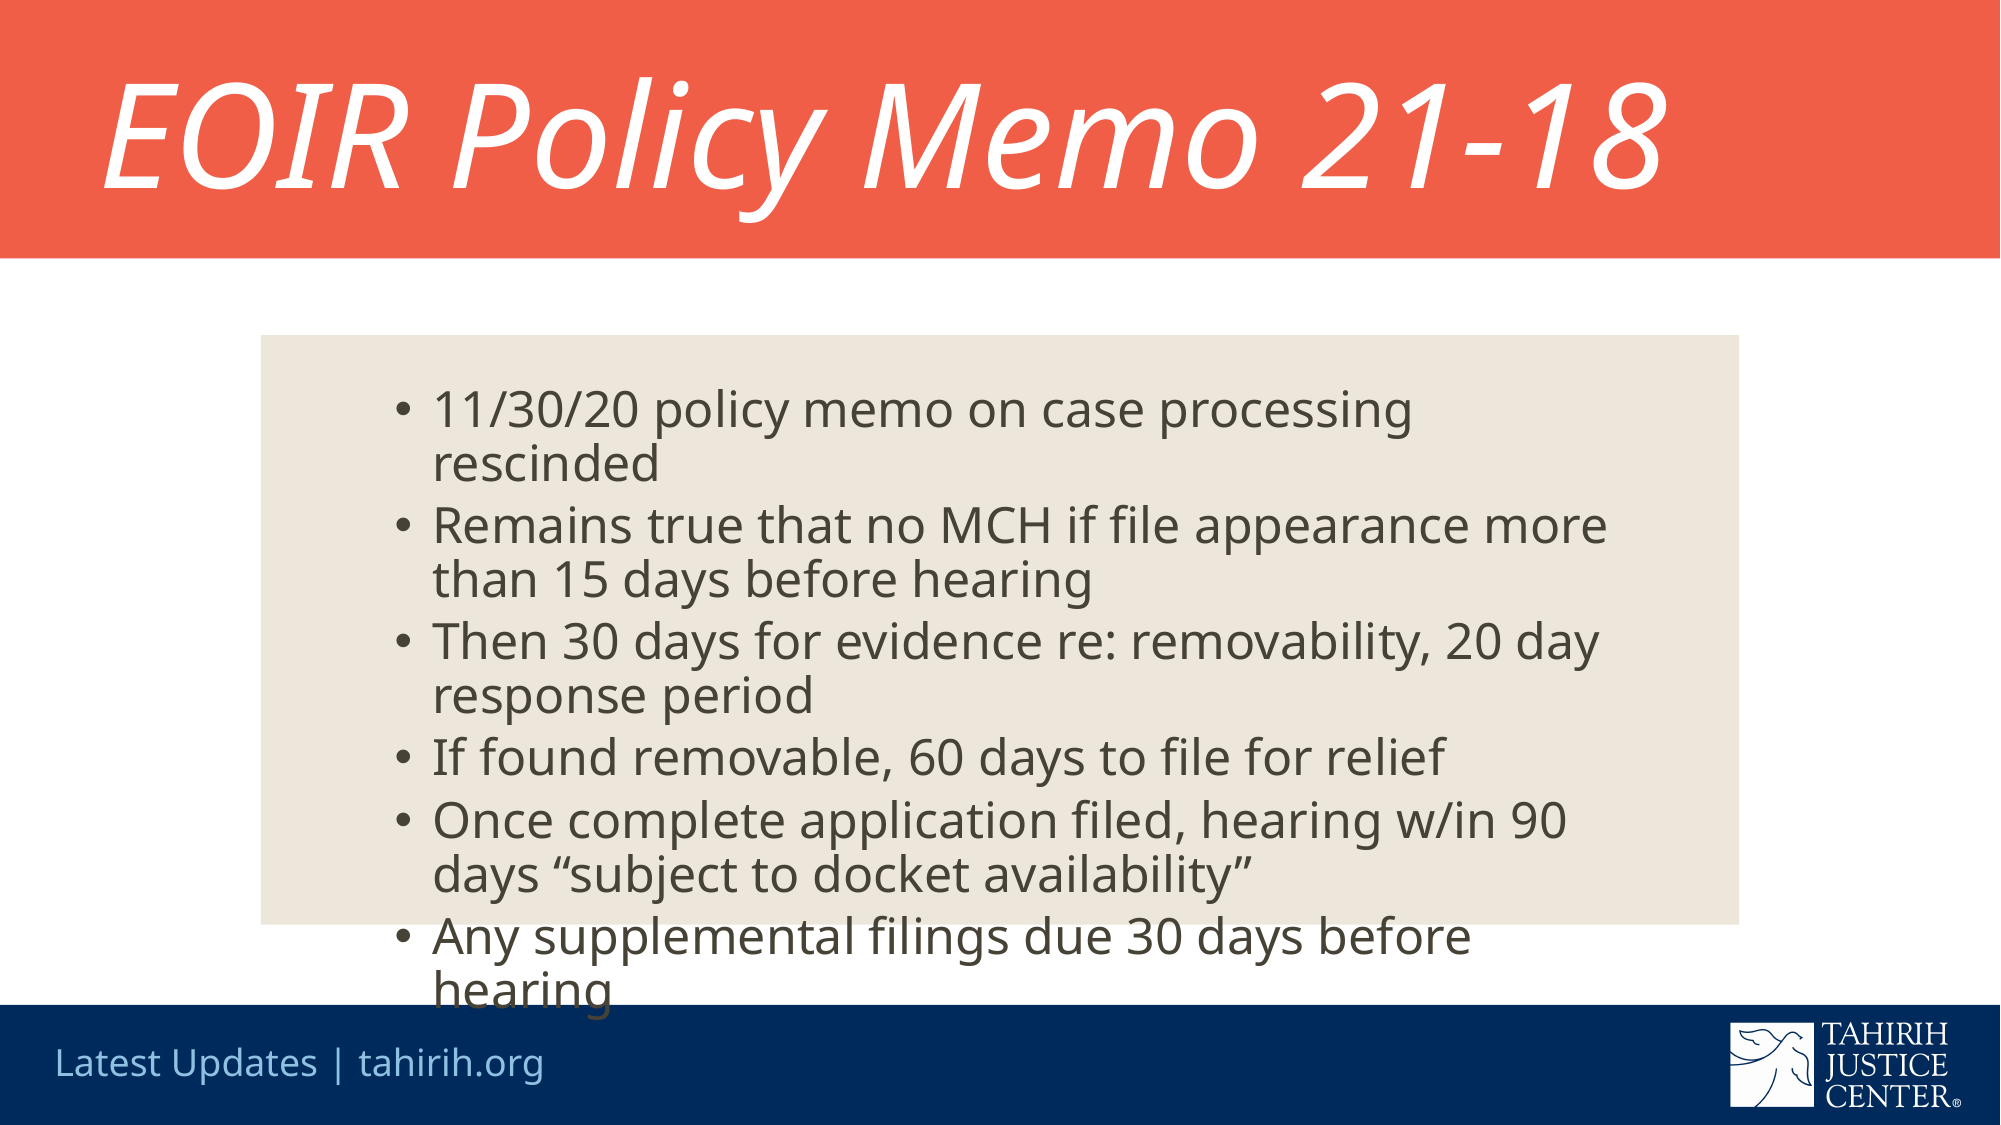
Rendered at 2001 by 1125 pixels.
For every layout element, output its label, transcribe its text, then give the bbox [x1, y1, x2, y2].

text_box [0, 1004, 2000, 1125]
text_box [0, 0, 2000, 259]
text_box EOIR Policy Memo 21-18 [83, 35, 2000, 226]
picture [1730, 1022, 1961, 1108]
text_box [260, 334, 1740, 926]
text_box 11/30/20 policy memo on case processing rescinded Remains true that no MCH if file appearance more than 15 days before hearing Then 30 days for evidence re: removability, 20 day response period If found removable, 60 days to file for relief Once complete application filed, hearing w/in 90 days “subject to docket availability” Any supplemental filings due 30 days before hearing [304, 376, 1672, 873]
text_box Latest Updates | tahirih.org [39, 1031, 560, 1091]
